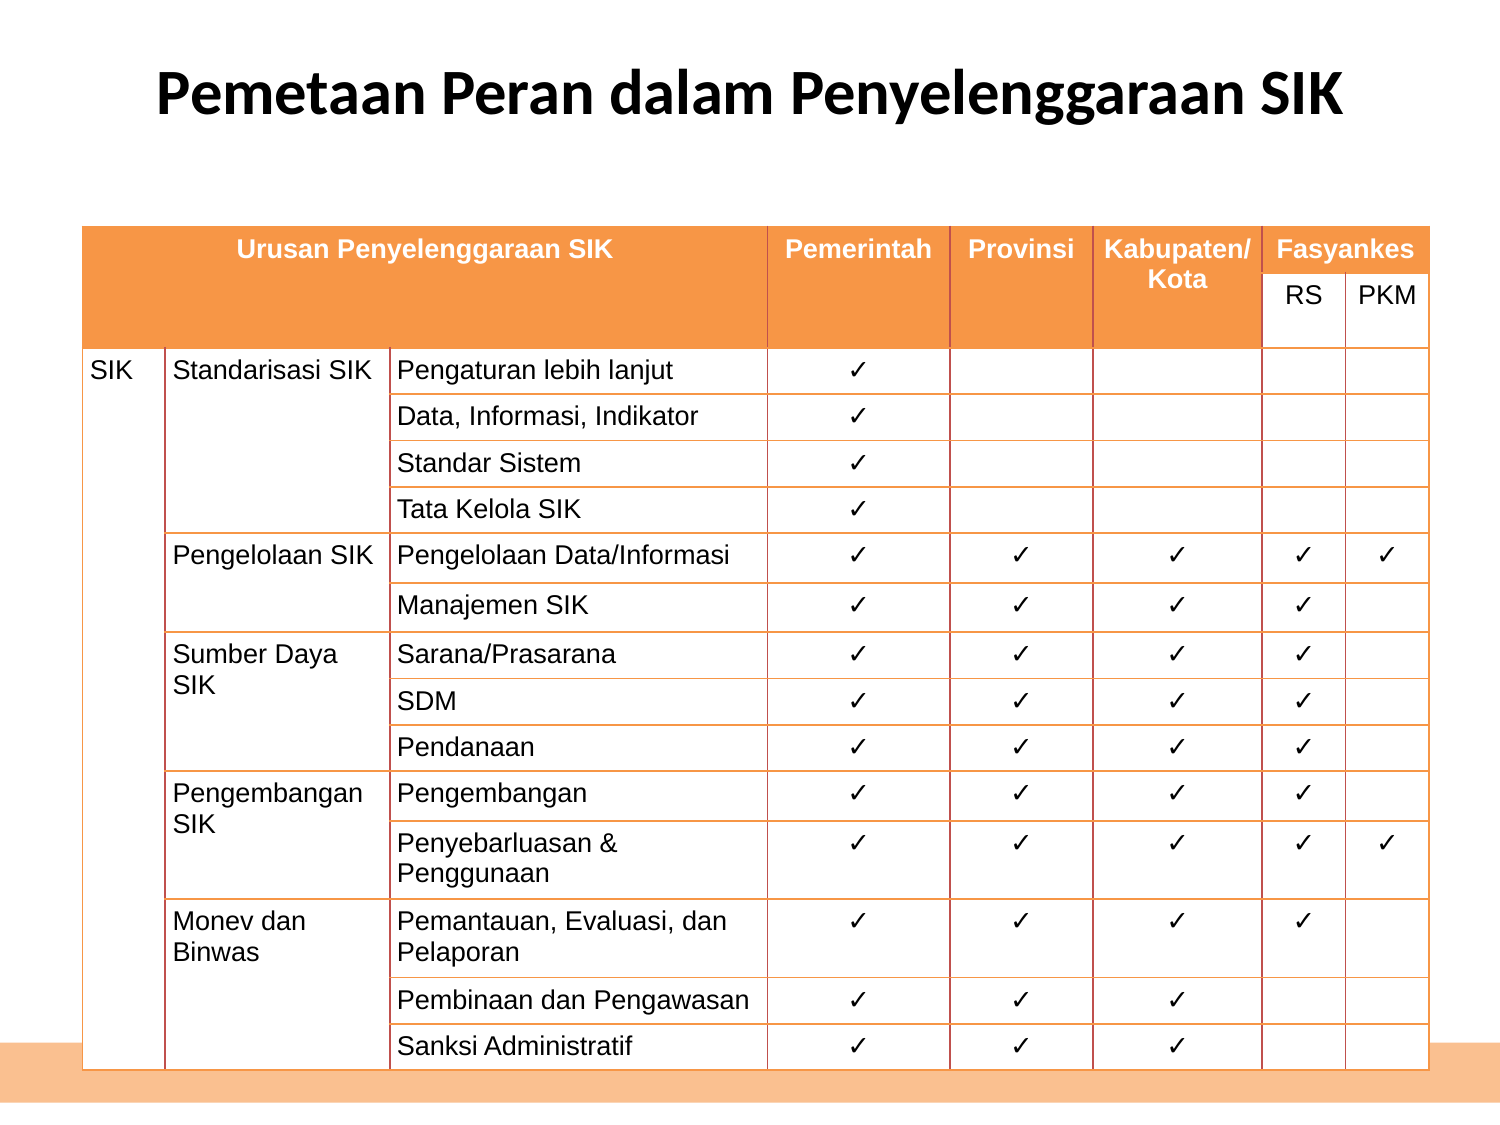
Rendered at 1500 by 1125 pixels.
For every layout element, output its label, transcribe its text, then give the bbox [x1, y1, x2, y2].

table_cell [1346, 584, 1428, 631]
table_cell [951, 349, 1092, 393]
table_cell Tata Kelola SIK [391, 488, 767, 532]
table_cell ✓ [951, 978, 1092, 1023]
table_cell ✓ [1263, 534, 1345, 582]
table_cell [1346, 726, 1428, 770]
table_cell [1346, 900, 1428, 977]
table_cell PKM [1346, 274, 1428, 347]
table_cell [1346, 441, 1428, 486]
table_cell [1346, 1025, 1428, 1069]
table_cell [1346, 633, 1428, 678]
table_cell ✓ [1263, 584, 1345, 631]
table_header Provinsi [951, 227, 1092, 347]
table_cell ✓ [768, 349, 949, 393]
table_cell ✓ [768, 395, 949, 440]
table_cell SIK [83, 349, 164, 1069]
table_cell ✓ [768, 726, 949, 770]
table_cell [1346, 772, 1428, 820]
table_cell ✓ [951, 822, 1092, 898]
table_cell ✓ [768, 772, 949, 820]
table_cell ✓ [1094, 584, 1261, 631]
table_cell ✓ [768, 900, 949, 977]
table_cell [951, 488, 1092, 532]
table_cell Sumber Daya SIK [166, 633, 389, 770]
table_cell [951, 395, 1092, 440]
table_cell ✓ [1263, 772, 1345, 820]
table_cell Pengelolaan Data/Informasi [391, 534, 767, 582]
table_cell Data, Informasi, Indikator [391, 395, 767, 440]
table_cell ✓ [1094, 679, 1261, 724]
table_cell [1263, 488, 1345, 532]
table_cell [1346, 395, 1428, 440]
table_cell [1263, 978, 1345, 1023]
table_cell [1094, 441, 1261, 486]
table_cell ✓ [1346, 534, 1428, 582]
table_cell ✓ [1263, 633, 1345, 678]
table_cell Standar Sistem [391, 441, 767, 486]
table_cell [1263, 441, 1345, 486]
table_cell ✓ [768, 679, 949, 724]
table_cell Sarana/Prasarana [391, 633, 767, 678]
table_cell Manajemen SIK [391, 584, 767, 631]
table_cell [1094, 349, 1261, 393]
table_cell Standarisasi SIK [166, 349, 389, 532]
table_cell Pengaturan lebih lanjut [391, 349, 767, 393]
table_cell Pemantauan, Evaluasi, dan Pelaporan [391, 900, 767, 977]
table_cell [1346, 488, 1428, 532]
table_cell ✓ [951, 633, 1092, 678]
table_cell Pengelolaan SIK [166, 534, 389, 631]
table_cell ✓ [1094, 1025, 1261, 1069]
table_cell SDM [391, 679, 767, 724]
table_header Pemerintah [768, 227, 949, 347]
table_cell ✓ [1094, 534, 1261, 582]
table_cell ✓ [1263, 900, 1345, 977]
table_cell ✓ [1263, 822, 1345, 898]
table_cell [1346, 349, 1428, 393]
table_cell ✓ [768, 822, 949, 898]
table_cell ✓ [1094, 726, 1261, 770]
table_cell ✓ [768, 488, 949, 532]
table_cell ✓ [768, 1025, 949, 1069]
table_cell ✓ [1094, 772, 1261, 820]
title Pemetaan Peran dalam Penyelenggaraan SIK [74, 15, 1426, 162]
table_cell [1263, 349, 1345, 393]
table_cell [1346, 679, 1428, 724]
table_cell Sanksi Administratif [391, 1025, 767, 1069]
table_cell [1094, 488, 1261, 532]
table_cell ✓ [1094, 900, 1261, 977]
table_cell [1263, 395, 1345, 440]
table_cell RS [1263, 274, 1345, 347]
table_cell Pembinaan dan Pengawasan [391, 978, 767, 1023]
table_cell ✓ [1263, 679, 1345, 724]
table_cell ✓ [951, 679, 1092, 724]
table_cell [1346, 978, 1428, 1023]
table_cell ✓ [951, 534, 1092, 582]
table_cell [951, 441, 1092, 486]
table_cell [1094, 395, 1261, 440]
table_cell ✓ [1094, 822, 1261, 898]
table_cell ✓ [951, 726, 1092, 770]
table_cell Pendanaan [391, 726, 767, 770]
table_cell ✓ [768, 441, 949, 486]
table_cell ✓ [768, 584, 949, 631]
table_cell Pengembangan SIK [166, 772, 389, 898]
table_cell Pengembangan [391, 772, 767, 820]
table_cell Monev dan Binwas [166, 900, 389, 1069]
table_cell ✓ [1263, 726, 1345, 770]
table_cell ✓ [1094, 978, 1261, 1023]
table_cell ✓ [1346, 822, 1428, 898]
table_cell ✓ [768, 534, 949, 582]
table_cell ✓ [951, 900, 1092, 977]
table_cell ✓ [768, 978, 949, 1023]
table_cell ✓ [1094, 633, 1261, 678]
table_header Kabupaten/ Kota [1094, 227, 1261, 347]
table_cell Penyebarluasan & Penggunaan [391, 822, 767, 898]
table_cell ✓ [951, 1025, 1092, 1069]
table_header Urusan Penyelenggaraan SIK [83, 227, 767, 347]
table_cell ✓ [951, 584, 1092, 631]
table_cell [1263, 1025, 1345, 1069]
table_cell ✓ [951, 772, 1092, 820]
table_header Fasyankes [1263, 227, 1428, 272]
table_cell ✓ [768, 633, 949, 678]
